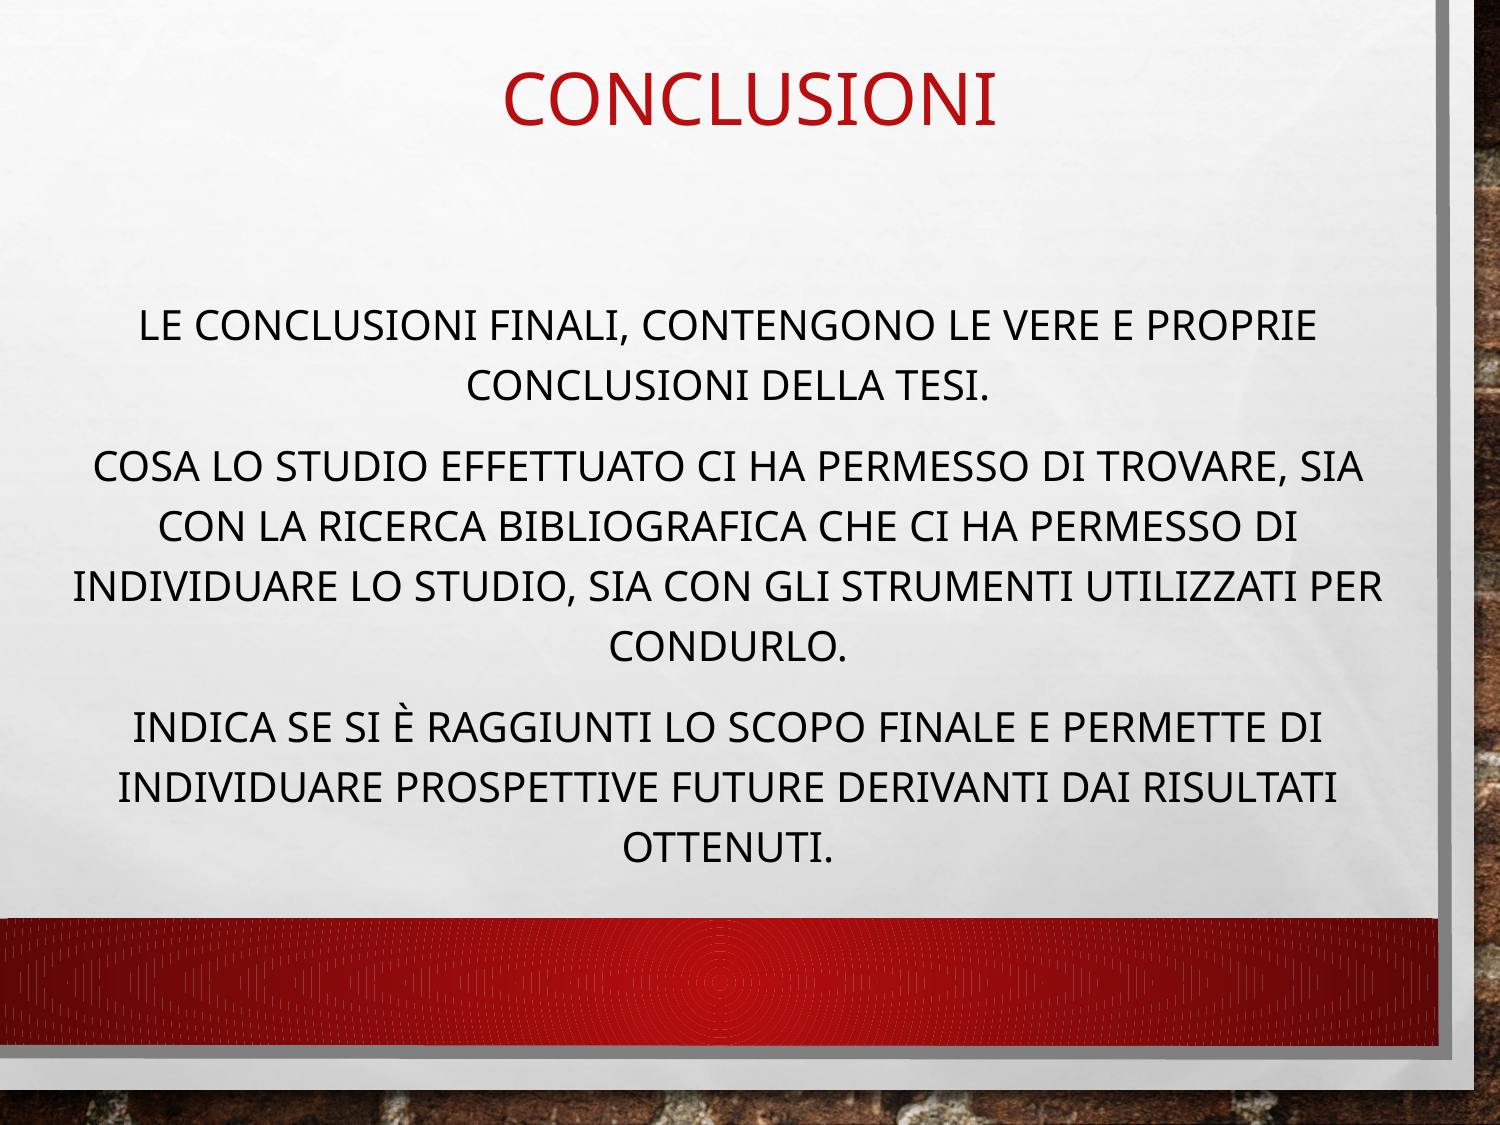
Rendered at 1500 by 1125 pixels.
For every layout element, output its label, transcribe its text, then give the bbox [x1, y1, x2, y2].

list Le conclusioni finali, contengono le vere e proprie conclusioni della tesi. Cosa lo studio effettuato ci ha permesso di trovare, sia con la ricerca bibliografica che ci ha permesso di individuare lo studio, sia con gli strumenti utilizzati per condurlo. Indica se si è raggiunti lo scopo finale e permette di individuare prospettive future derivanti dai risultati ottenuti. [53, 196, 1404, 965]
title conclusioni [75, 30, 1425, 174]
picture [0, 0, 1500, 1125]
